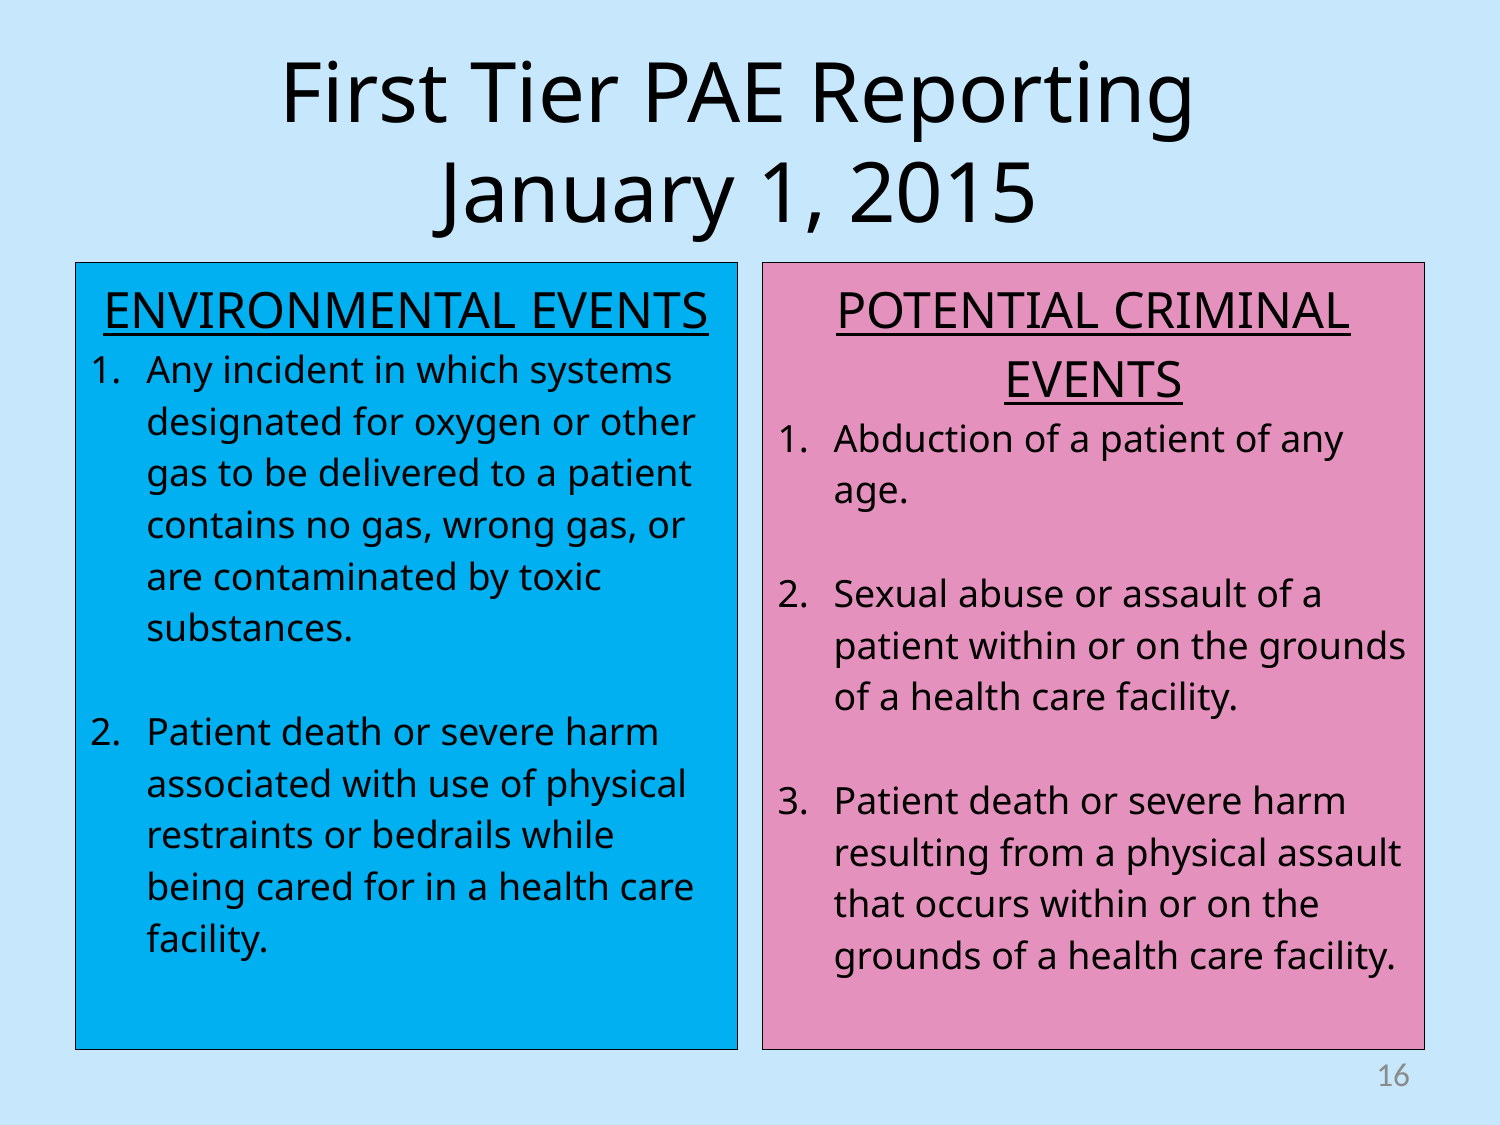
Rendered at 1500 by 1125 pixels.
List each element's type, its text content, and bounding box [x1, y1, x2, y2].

slide_number 16 [1074, 1042, 1425, 1103]
list ENVIRONMENTAL EVENTS Any incident in which systems designated for oxygen or other gas to be delivered to a patient contains no gas, wrong gas, or are contaminated by toxic substances. Patient death or severe harm associated with use of physical restraints or bedrails while being cared for in a health care facility. [75, 262, 738, 1050]
list POTENTIAL CRIMINAL EVENTS Abduction of a patient of any age. Sexual abuse or assault of a patient within or on the grounds of a health care facility. Patient death or severe harm resulting from a physical assault that occurs within or on the grounds of a health care facility. [762, 262, 1425, 1050]
title First Tier PAE Reporting January 1, 2015 [75, 45, 1425, 233]
